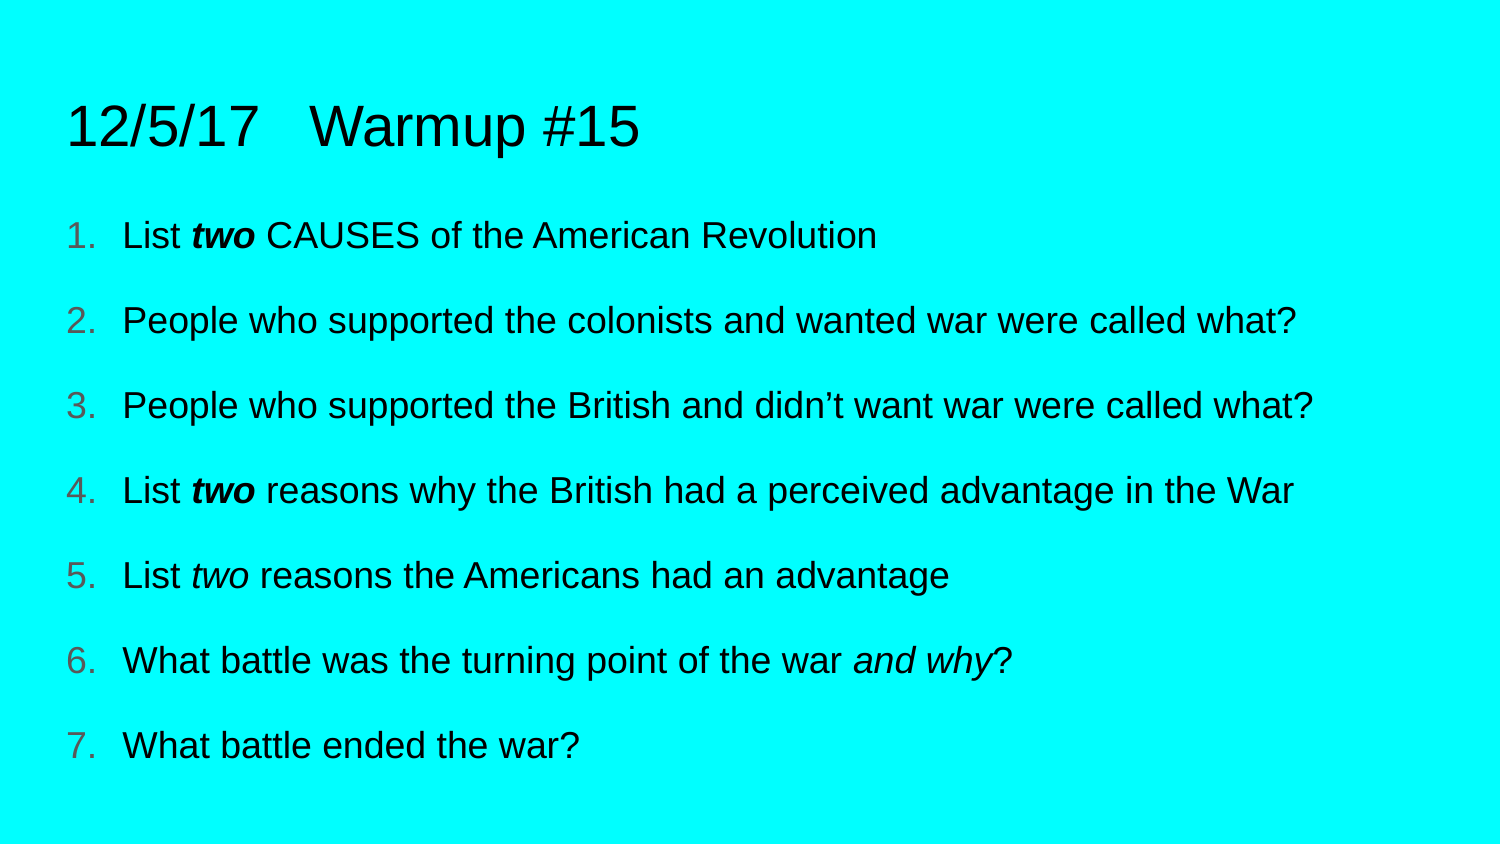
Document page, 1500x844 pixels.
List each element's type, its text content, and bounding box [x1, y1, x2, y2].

title 12/5/17 Warmup #15 [51, 72, 1449, 167]
list List two CAUSES of the American Revolution People who supported the colonists and wanted war were called what? People who supported the British and didn’t want war were called what? List two reasons why the British had a perceived advantage in the War List two reasons the Americans had an advantage What battle was the turning point of the war and why? What battle ended the war? [51, 189, 1449, 750]
